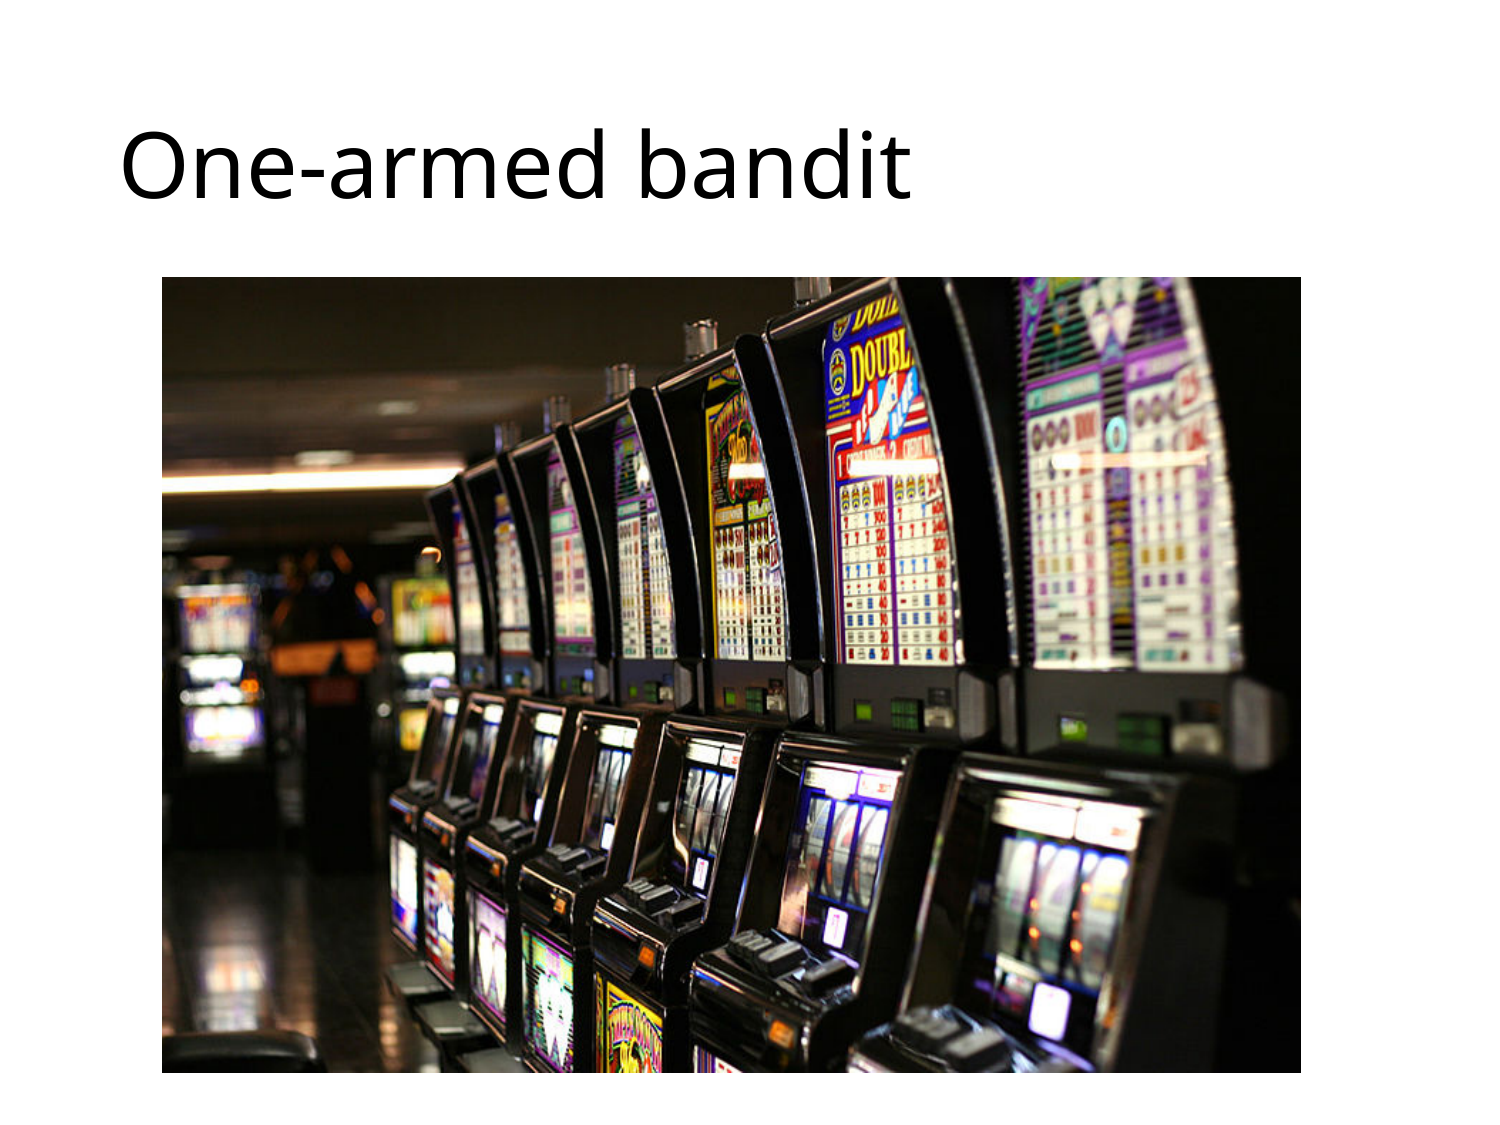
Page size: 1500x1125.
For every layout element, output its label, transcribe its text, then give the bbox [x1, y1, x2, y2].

picture [162, 277, 1302, 1073]
title One-armed bandit [103, 59, 1397, 278]
